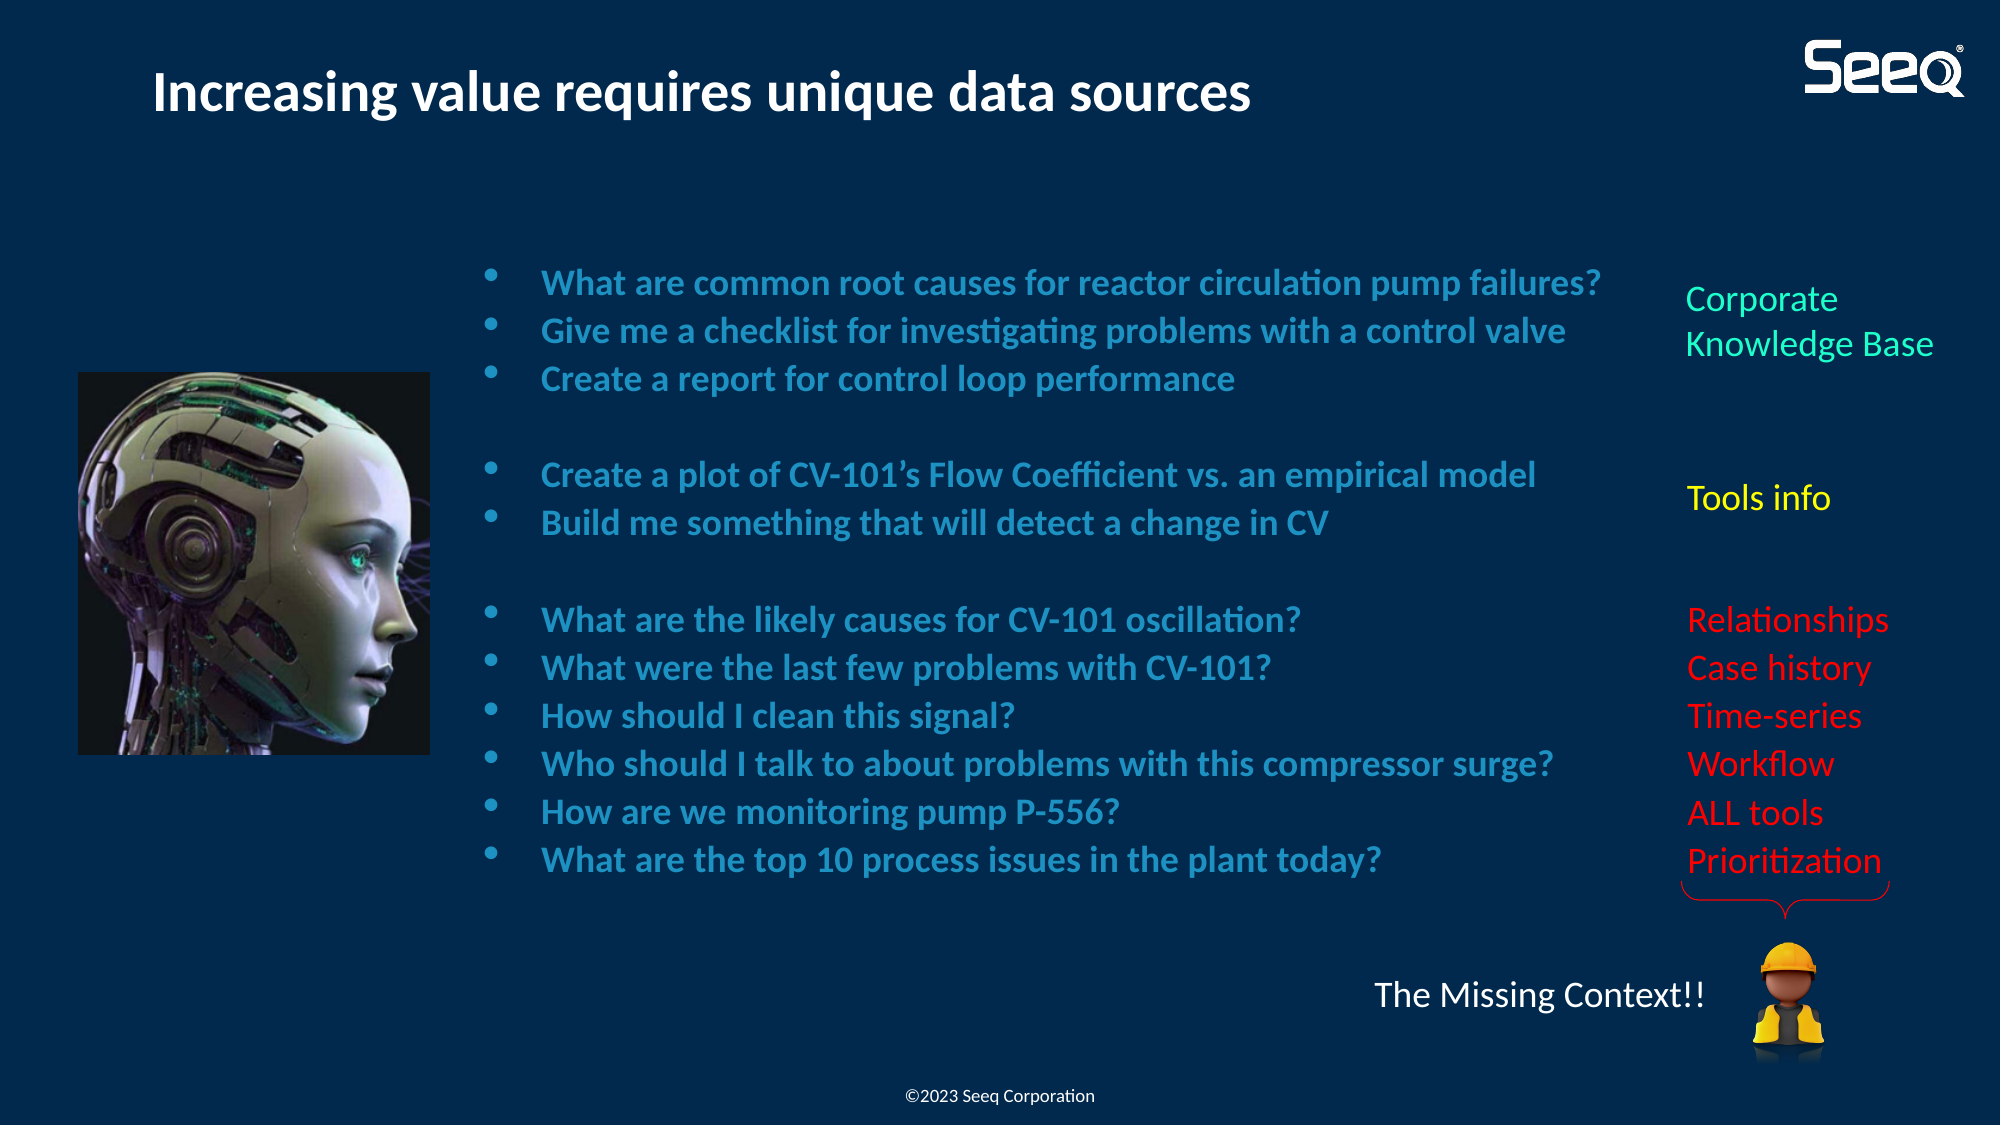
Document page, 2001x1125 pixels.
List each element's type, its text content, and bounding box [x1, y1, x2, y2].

picture [77, 372, 431, 755]
list What are common root causes for reactor circulation pump failures? Give me a checklist for investigating problems with a control valve Create a report for control loop performance Create a plot of CV-101’s Flow Coefficient vs. an empirical model Build me something that will detect a change in CV What are the likely causes for CV-101 oscillation? What were the last few problems with CV-101? How should I clean this signal? Who should I talk to about problems with this compressor surge? How are we monitoring pump P-556? What are the top 10 process issues in the plant today? [469, 247, 1655, 966]
text_box [1680, 880, 1890, 920]
text_box Tools info [1672, 465, 1847, 526]
picture [1793, 0, 1976, 137]
text_box The Missing Context!! [1359, 962, 1722, 1023]
text_box Corporate Knowledge Base [1671, 266, 1957, 372]
picture [1723, 934, 1854, 1065]
text_box Relationships Case history Time-series Workflow ALL tools Prioritization [1672, 584, 1905, 934]
title Increasing value requires unique data sources [137, 29, 1863, 156]
